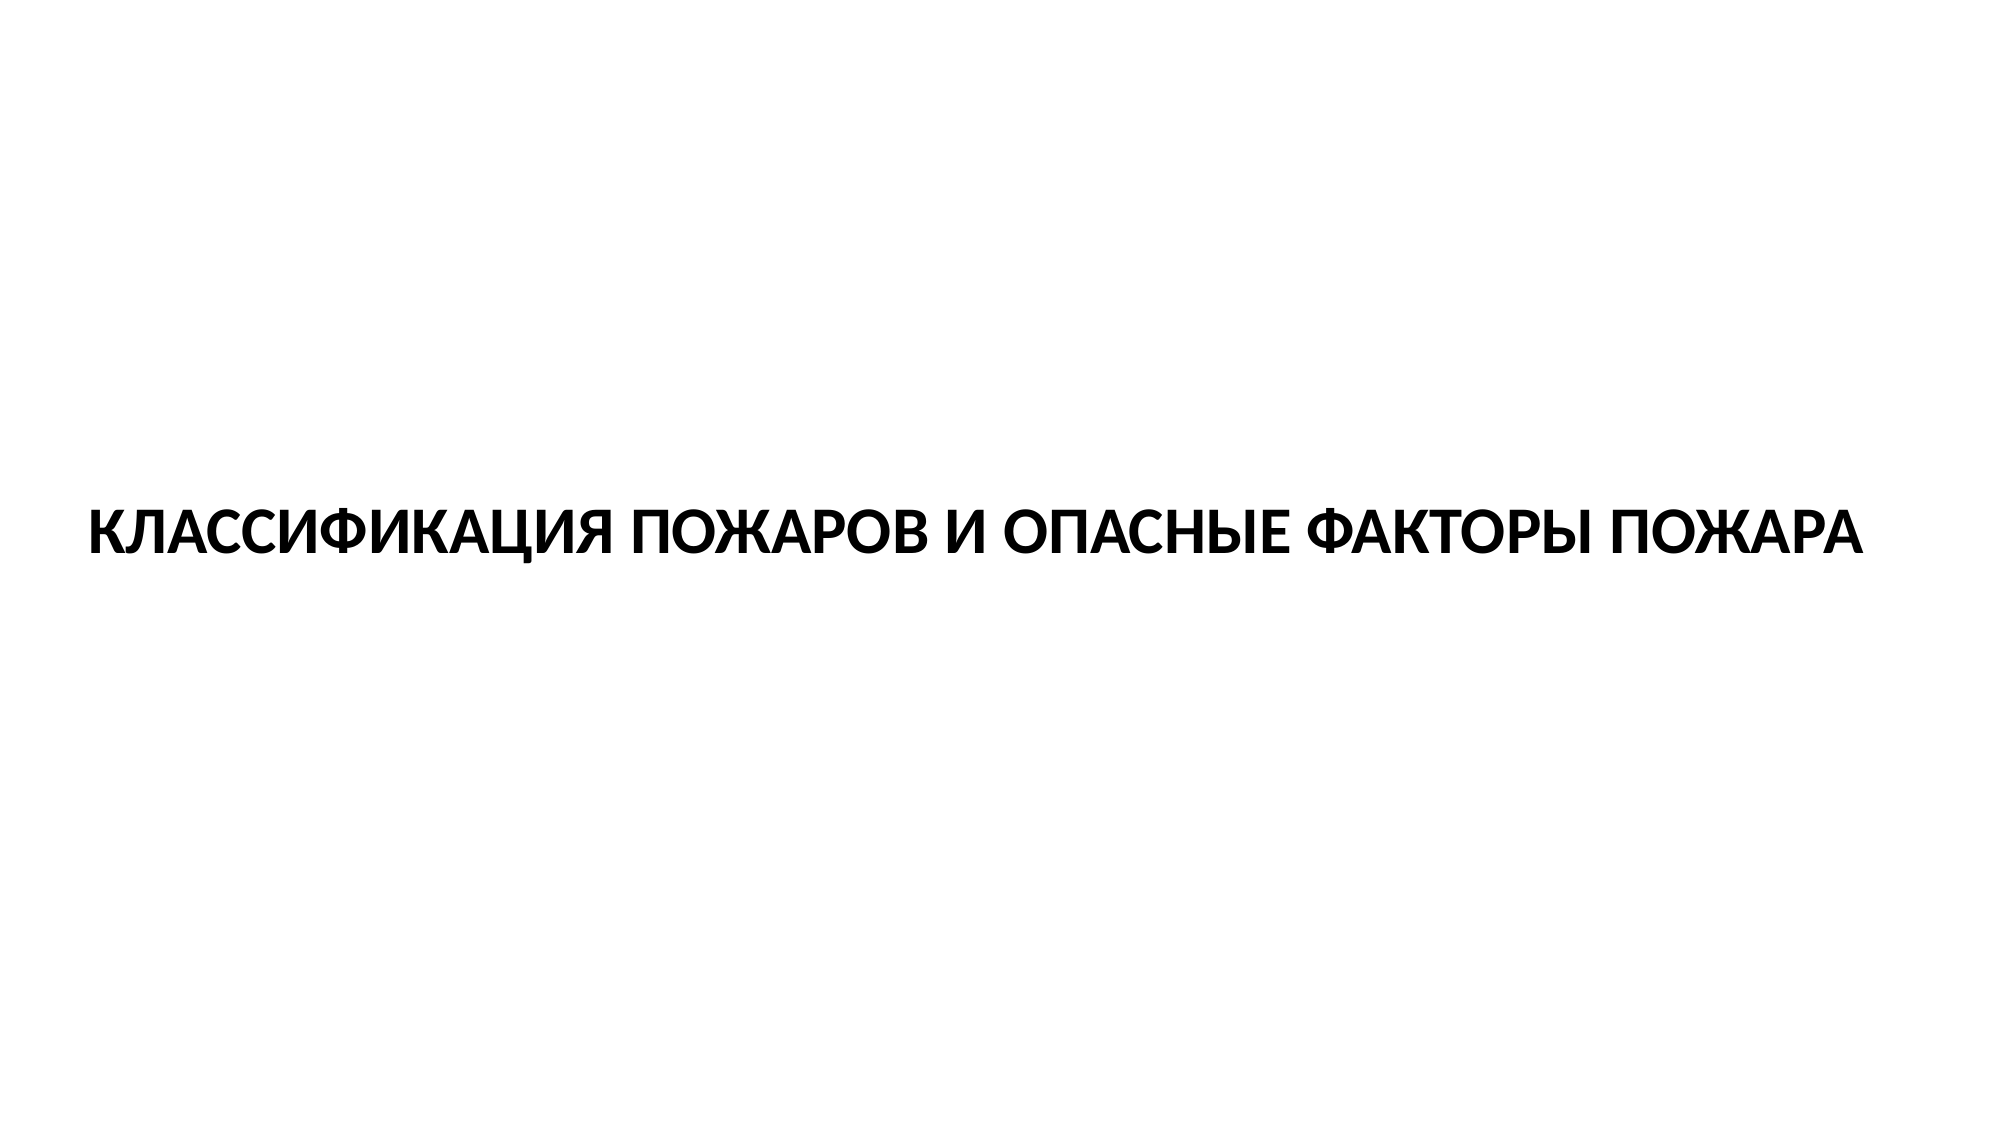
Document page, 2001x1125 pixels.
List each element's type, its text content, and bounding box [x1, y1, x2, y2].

title КЛАССИФИКАЦИЯ ПОЖАРОВ И ОПАСНЫЕ ФАКТОРЫ ПОЖАРА [73, 380, 1958, 576]
